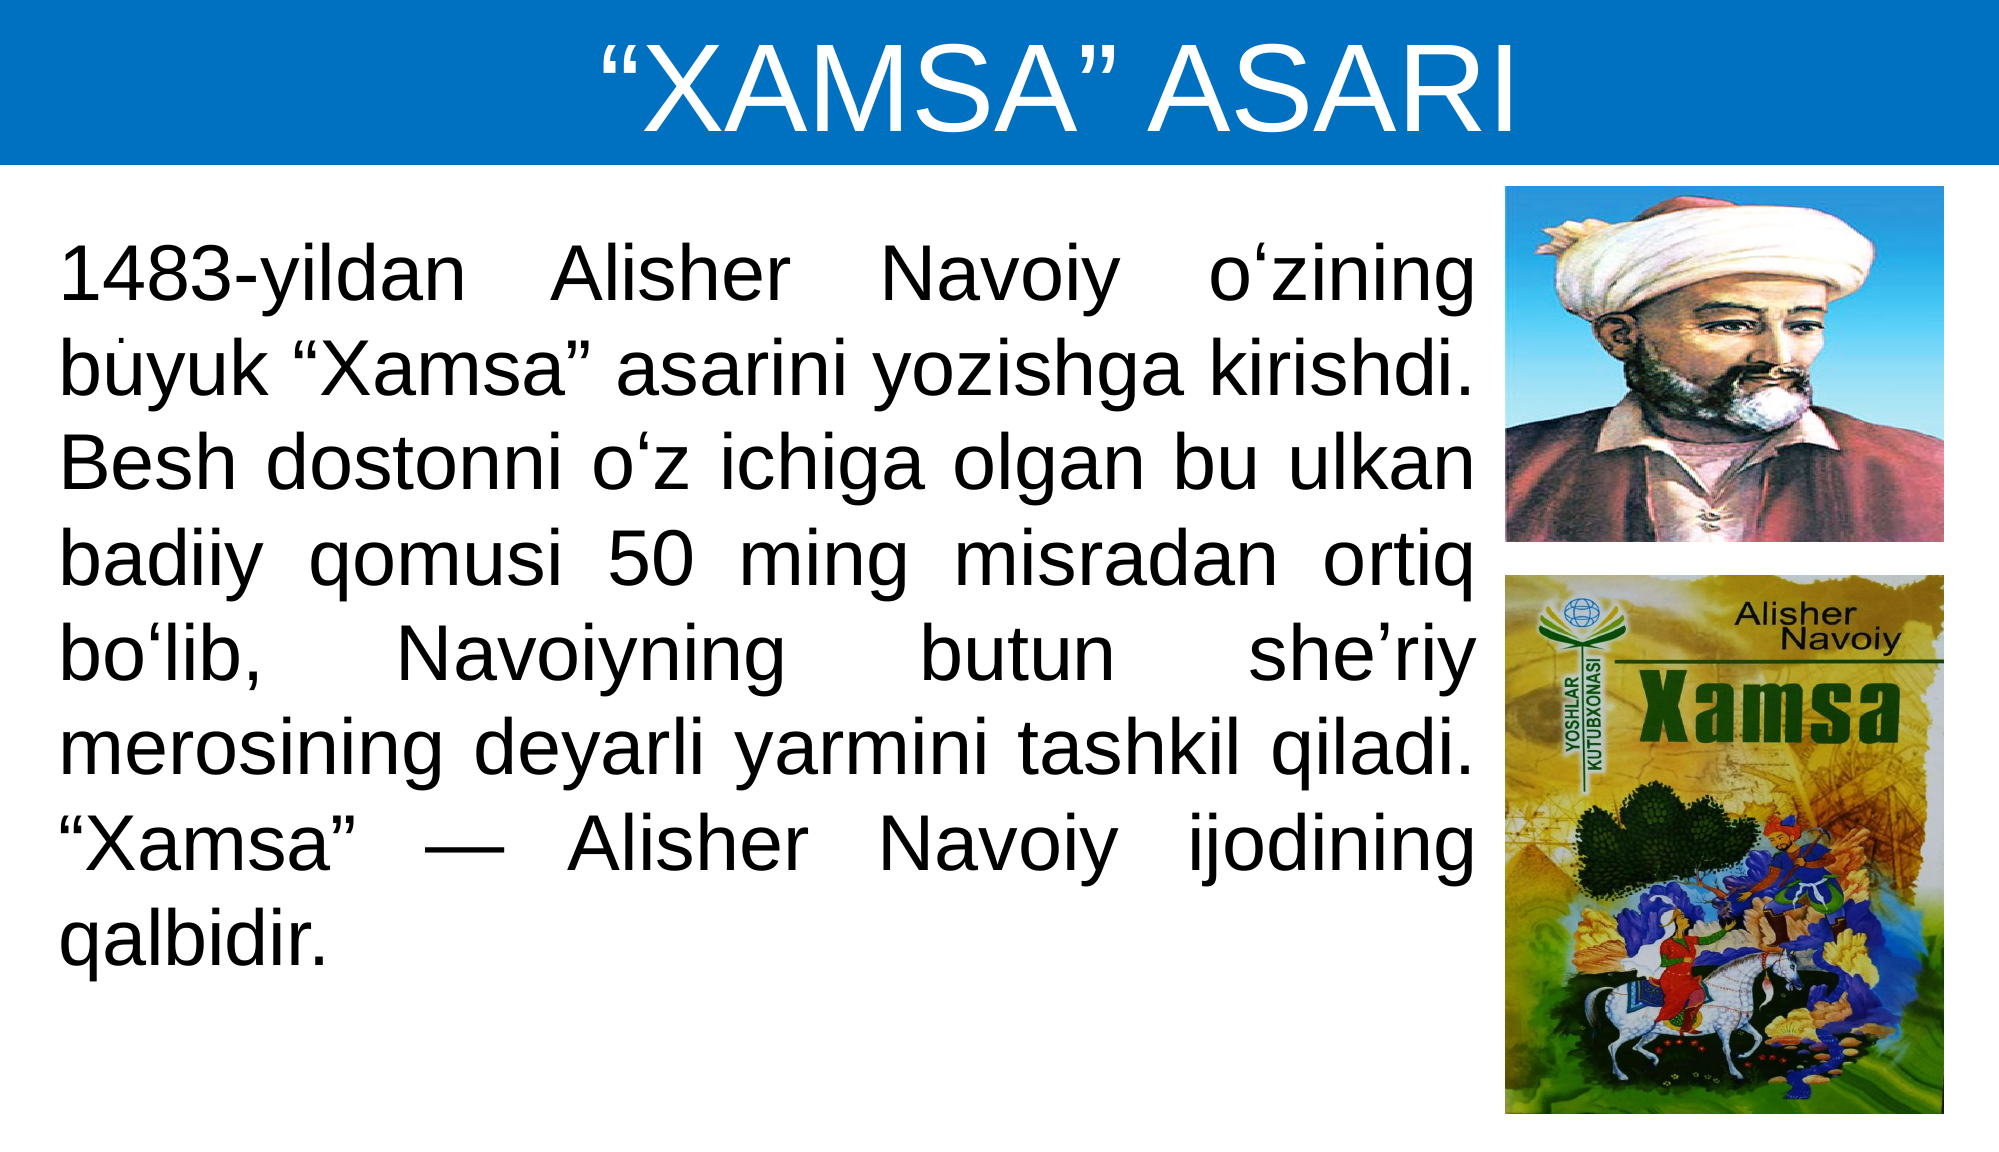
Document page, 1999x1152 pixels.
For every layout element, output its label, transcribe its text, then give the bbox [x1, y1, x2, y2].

picture [1505, 575, 1944, 1114]
text_box “XAMSA” ASARI [0, 0, 1999, 165]
picture [1505, 186, 1944, 542]
text_box 1483-yildan Alisher Navoiy oʻzining buyuk “Xamsa” asarini yozishga kirishdi. Besh dostonni oʻz ichiga olgan bu ulkan badiiy qomusi 50 ming misradan ortiq boʻlib, Navoiyning butun sheʼriy merosining deyarli yarmini tashkil qiladi. “Xamsa” — Alisher Navoiy ijodining qalbidir. [43, 213, 1493, 989]
